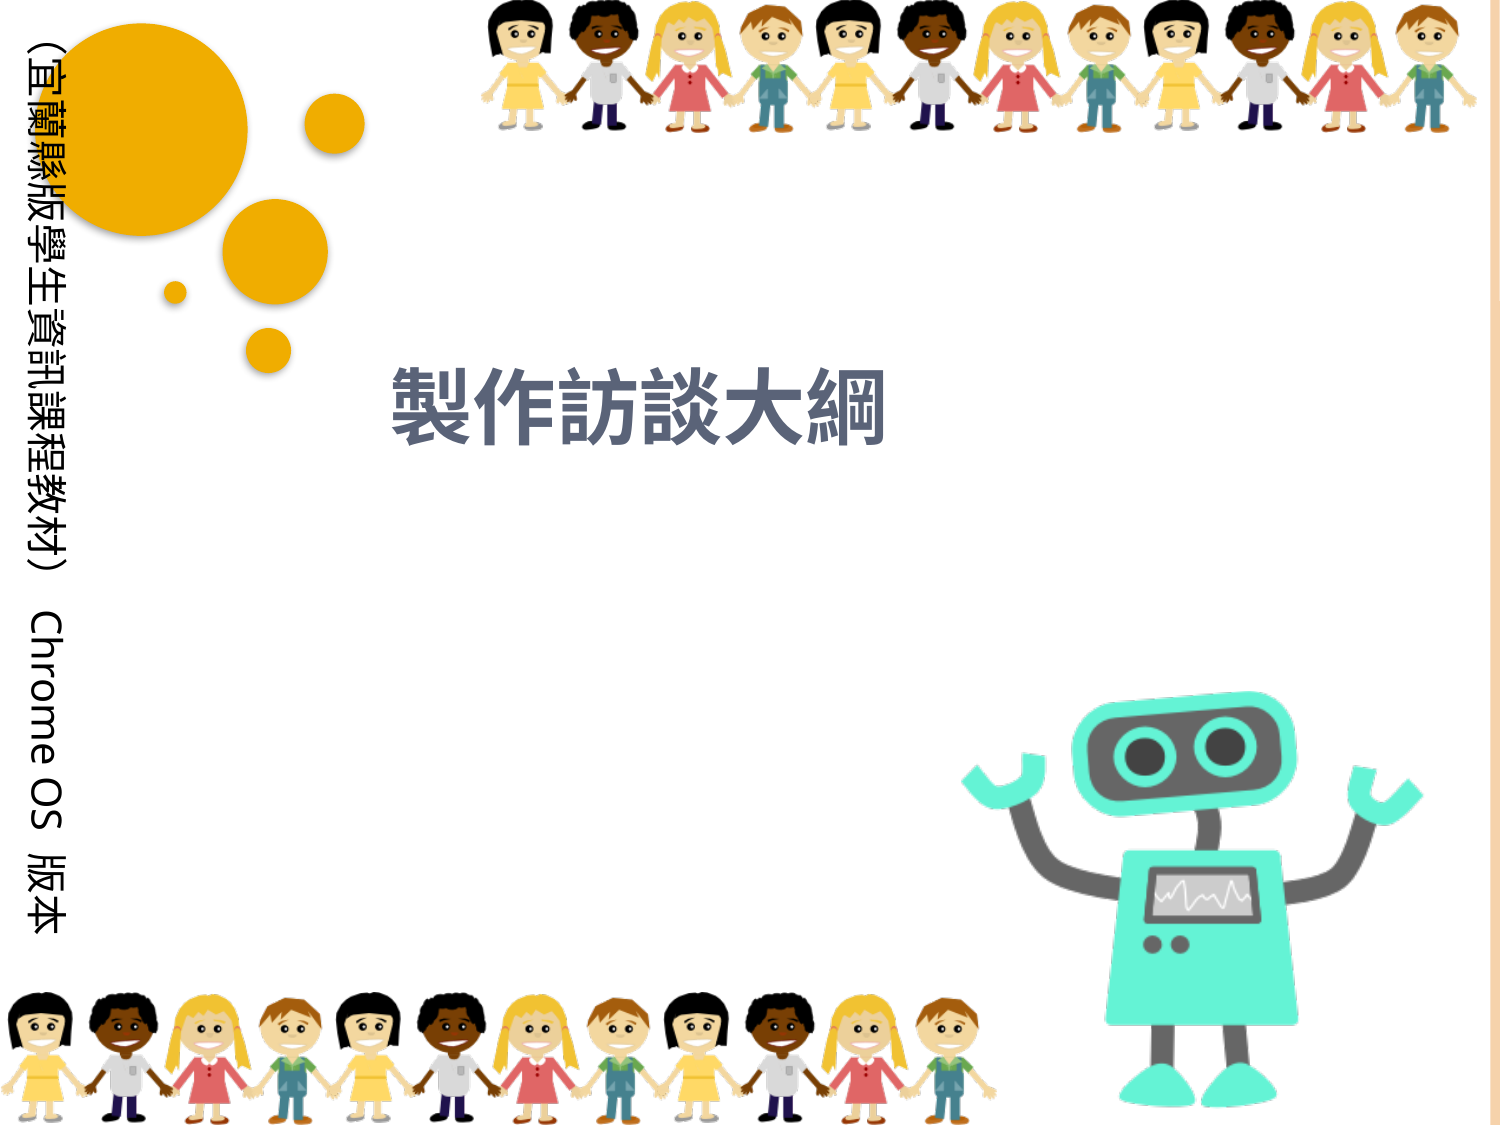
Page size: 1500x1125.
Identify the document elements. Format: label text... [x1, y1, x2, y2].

title 製作訪談大綱 [375, 152, 1388, 464]
picture [480, 0, 1477, 133]
picture [0, 691, 1425, 1125]
